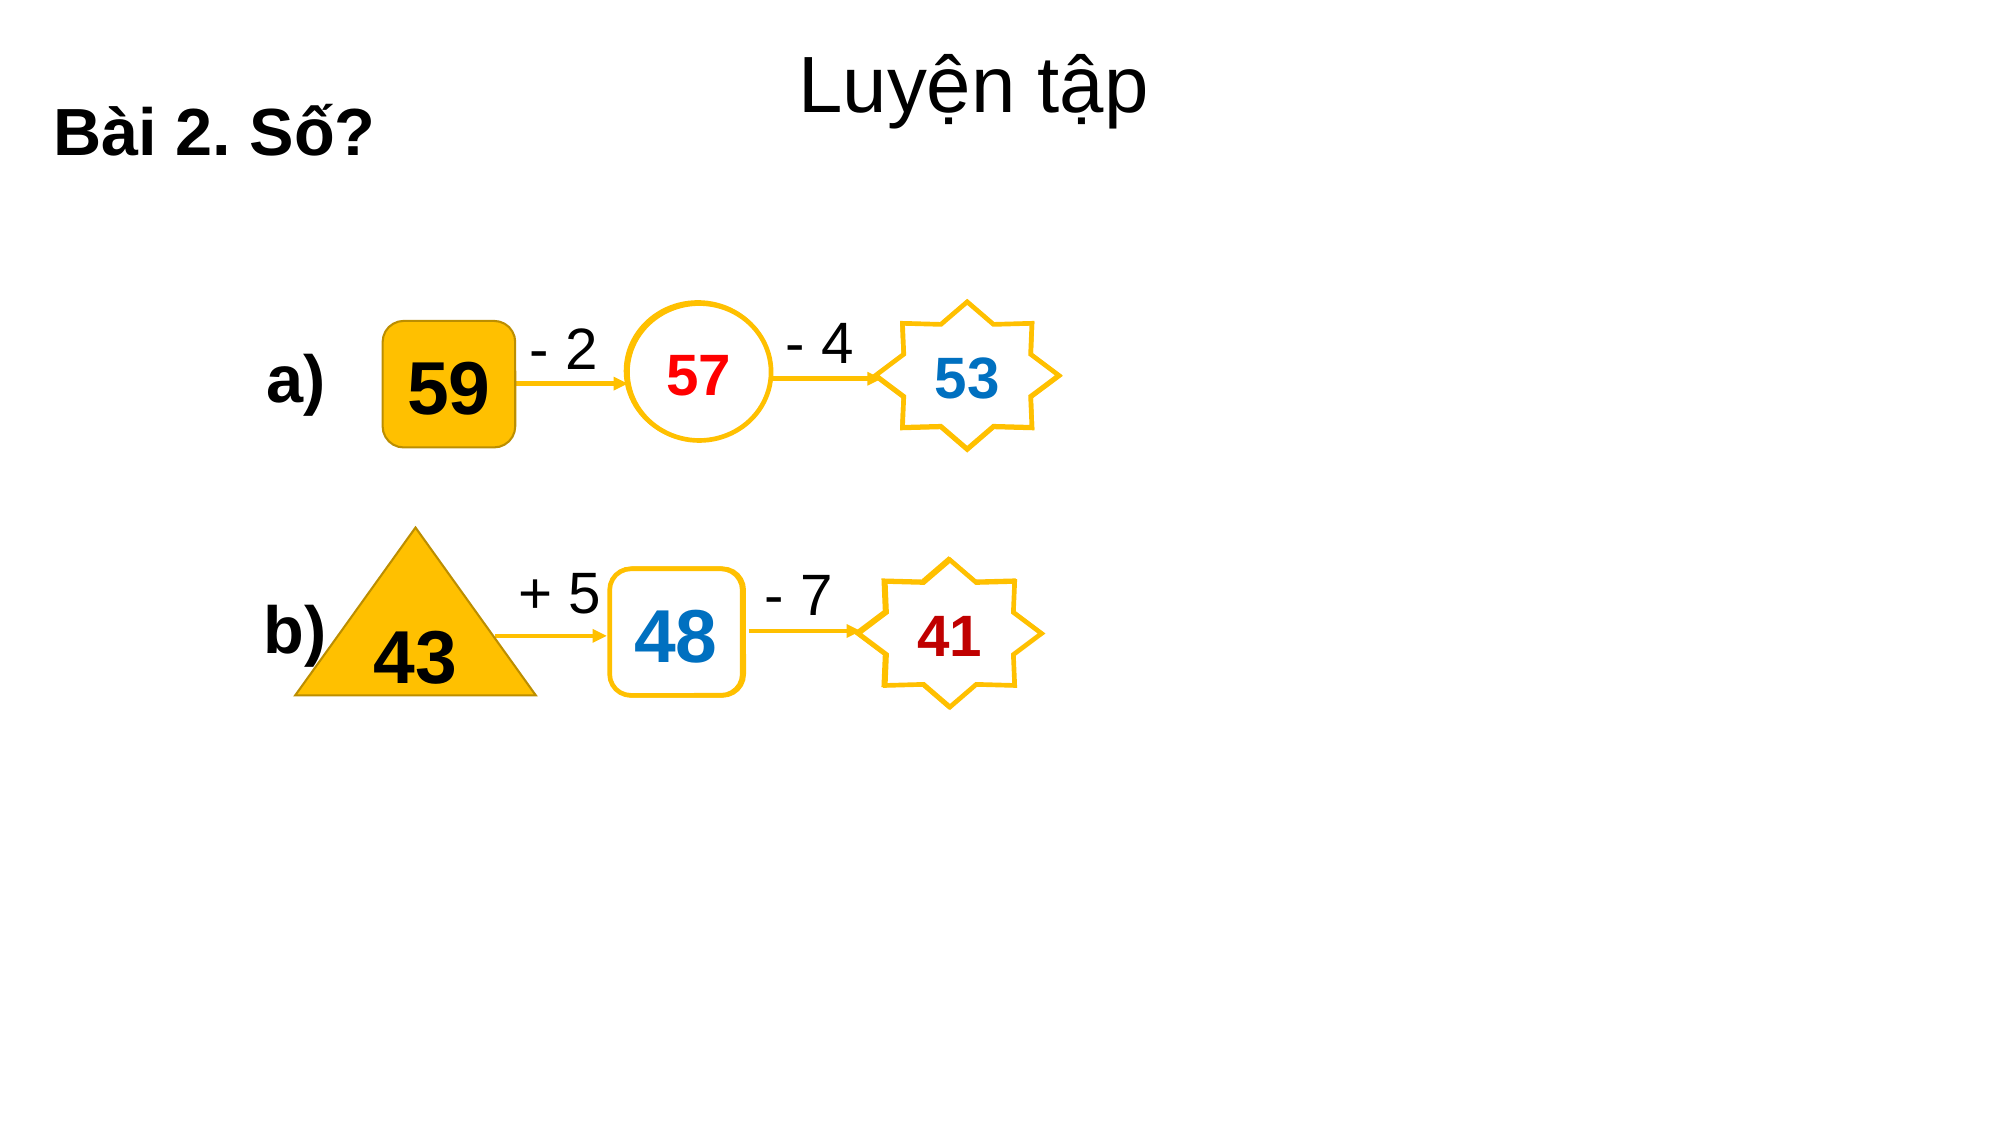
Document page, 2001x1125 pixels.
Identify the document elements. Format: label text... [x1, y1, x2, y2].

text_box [248, 297, 1059, 707]
title Luyện tập [783, 35, 1196, 81]
text_box Bài 2. Số? [38, 81, 1259, 177]
